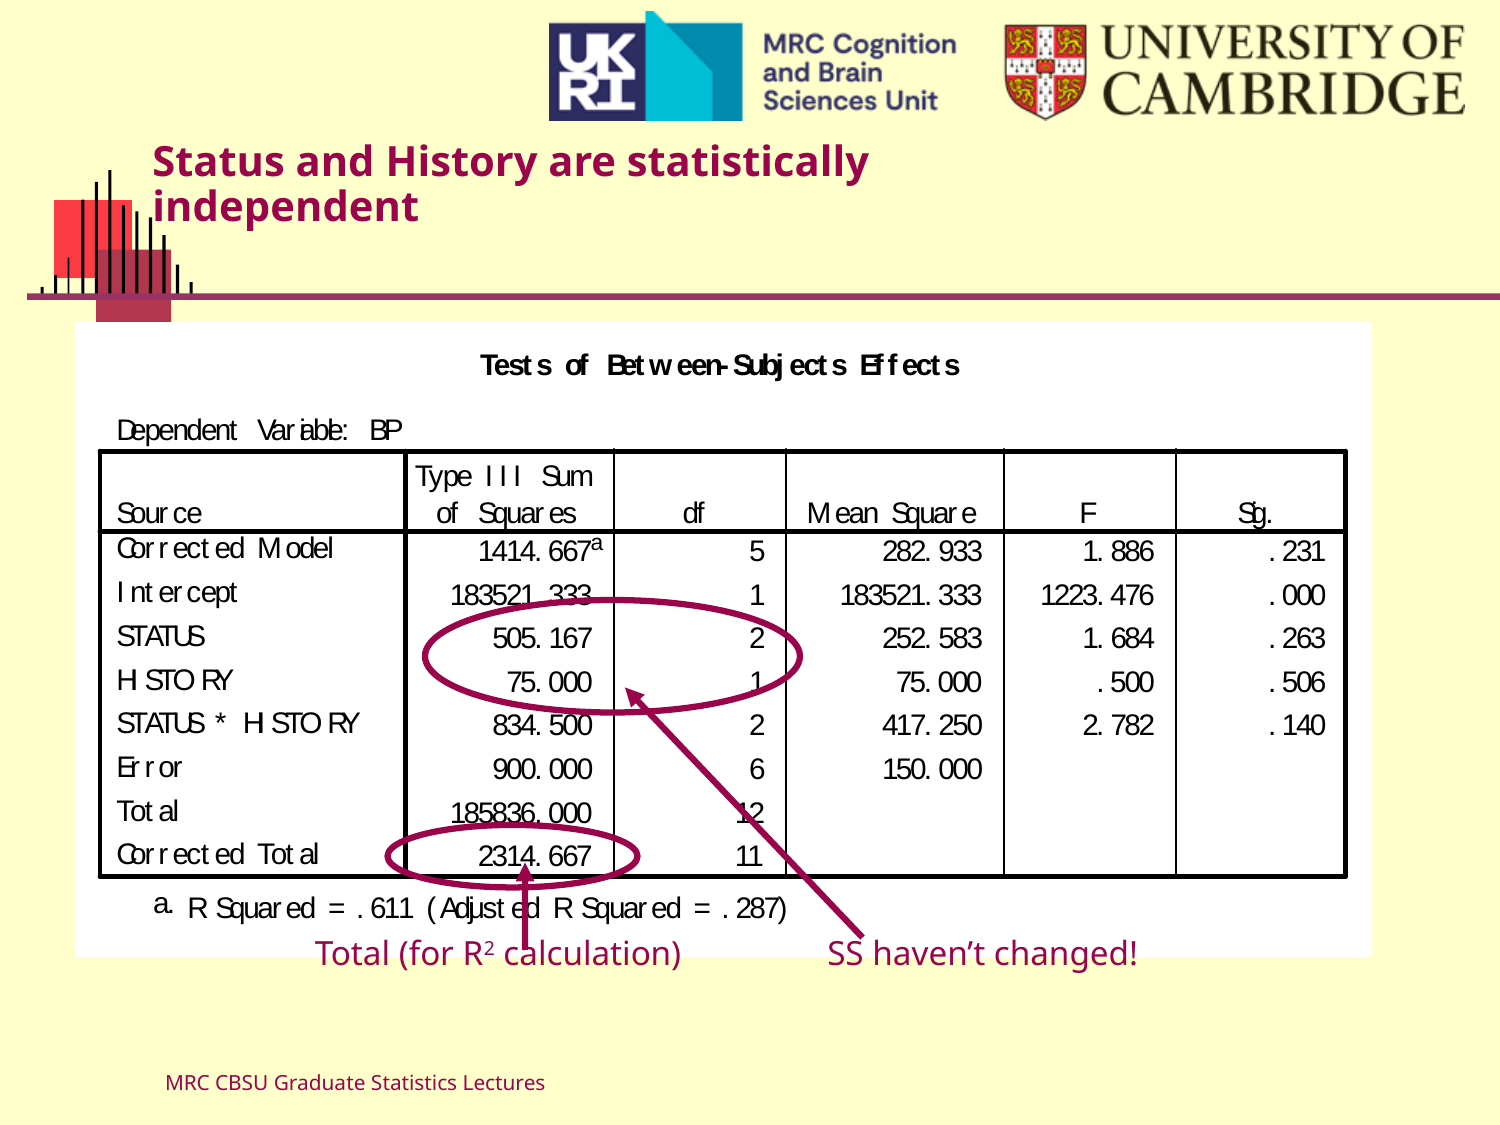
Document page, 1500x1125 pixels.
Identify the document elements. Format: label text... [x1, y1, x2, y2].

footer MRC CBSU Graduate Statistics Lectures [149, 1062, 988, 1101]
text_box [74, 322, 1426, 978]
title Status and History are statistically independent [137, 137, 988, 233]
picture [549, 11, 1465, 121]
